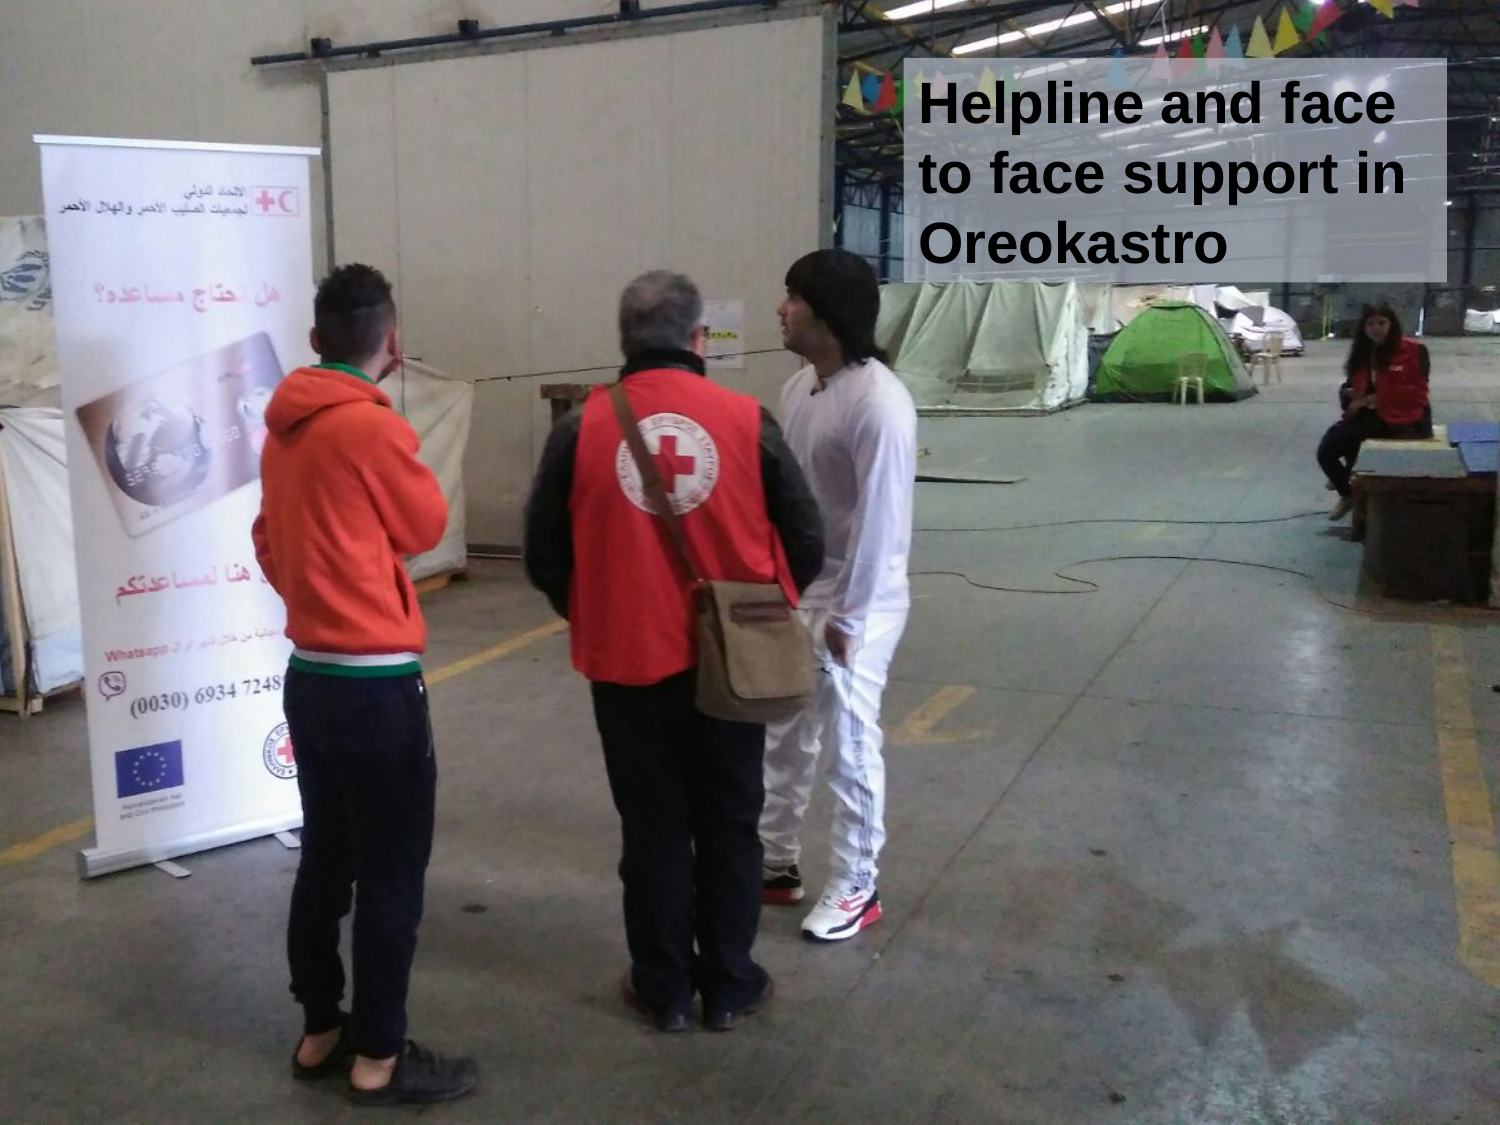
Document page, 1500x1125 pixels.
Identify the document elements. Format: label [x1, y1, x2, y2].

list [0, 0, 1500, 1125]
